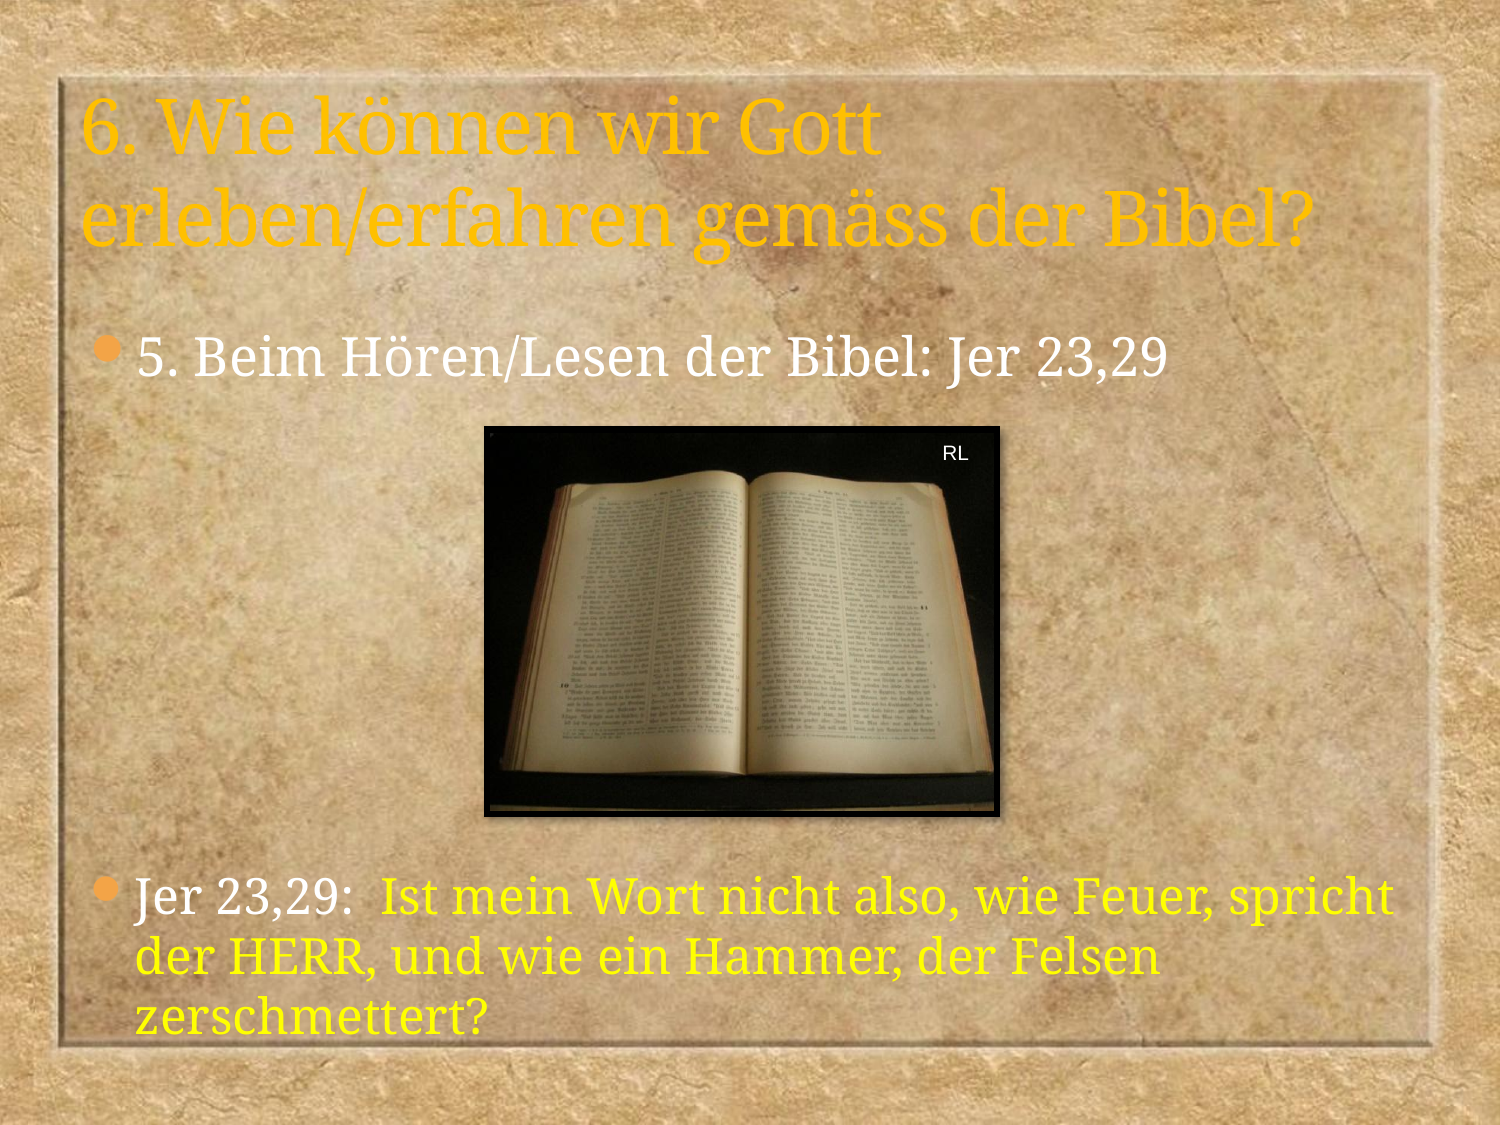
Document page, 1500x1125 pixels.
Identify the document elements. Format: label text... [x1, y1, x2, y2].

list 5. Beim Hören/Lesen der Bibel: Jer 23,29 Jer 23,29: Ist mein Wort nicht also, wie Feuer, spricht der HERR, und wie ein Hammer, der Felsen zerschmettert? [75, 314, 1425, 1000]
picture [0, 0, 1500, 1125]
title 6. Wie können wir Gott erleben/erfahren gemäss der Bibel? [64, 66, 1415, 362]
